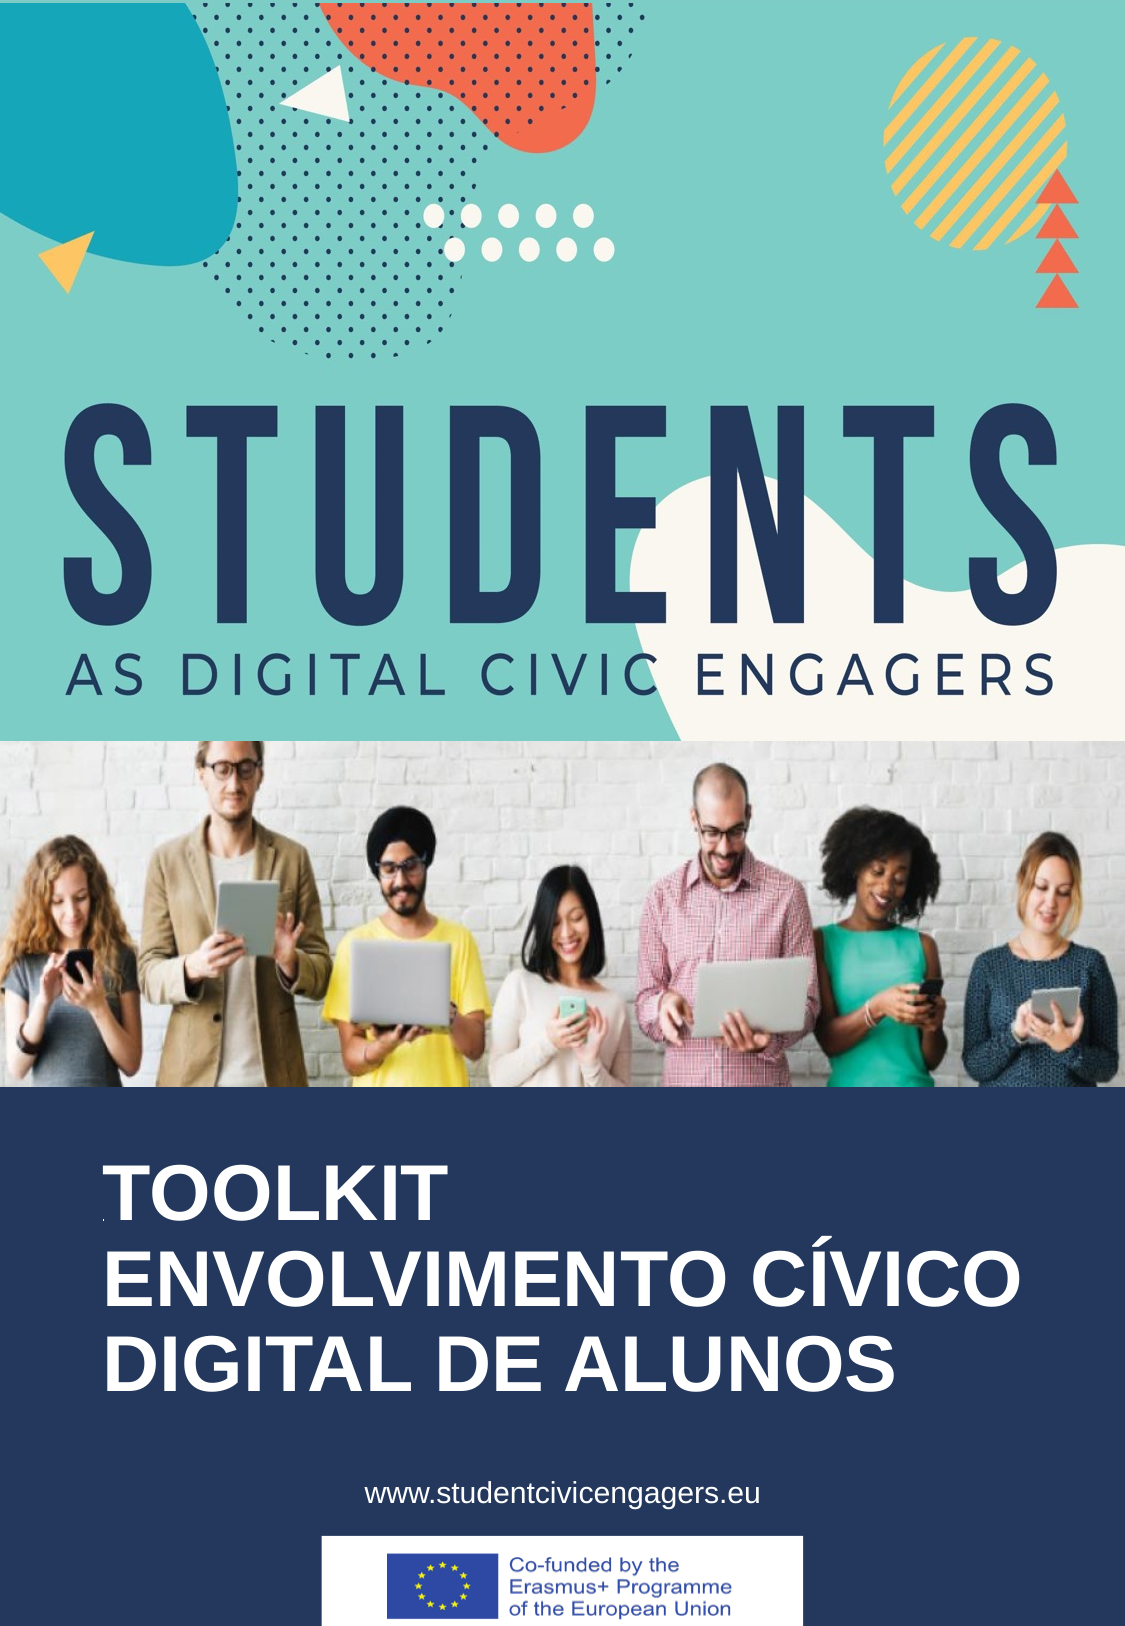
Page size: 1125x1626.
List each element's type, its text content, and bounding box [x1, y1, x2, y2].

picture [0, 3, 1125, 1087]
list TOOLKIT ENVOLVIMENTO CÍVICO DIGITAL DE ALUNOS [87, 1144, 1125, 1428]
list www.studentcivicengagers.eu [346, 1470, 779, 1543]
picture [387, 1553, 738, 1624]
